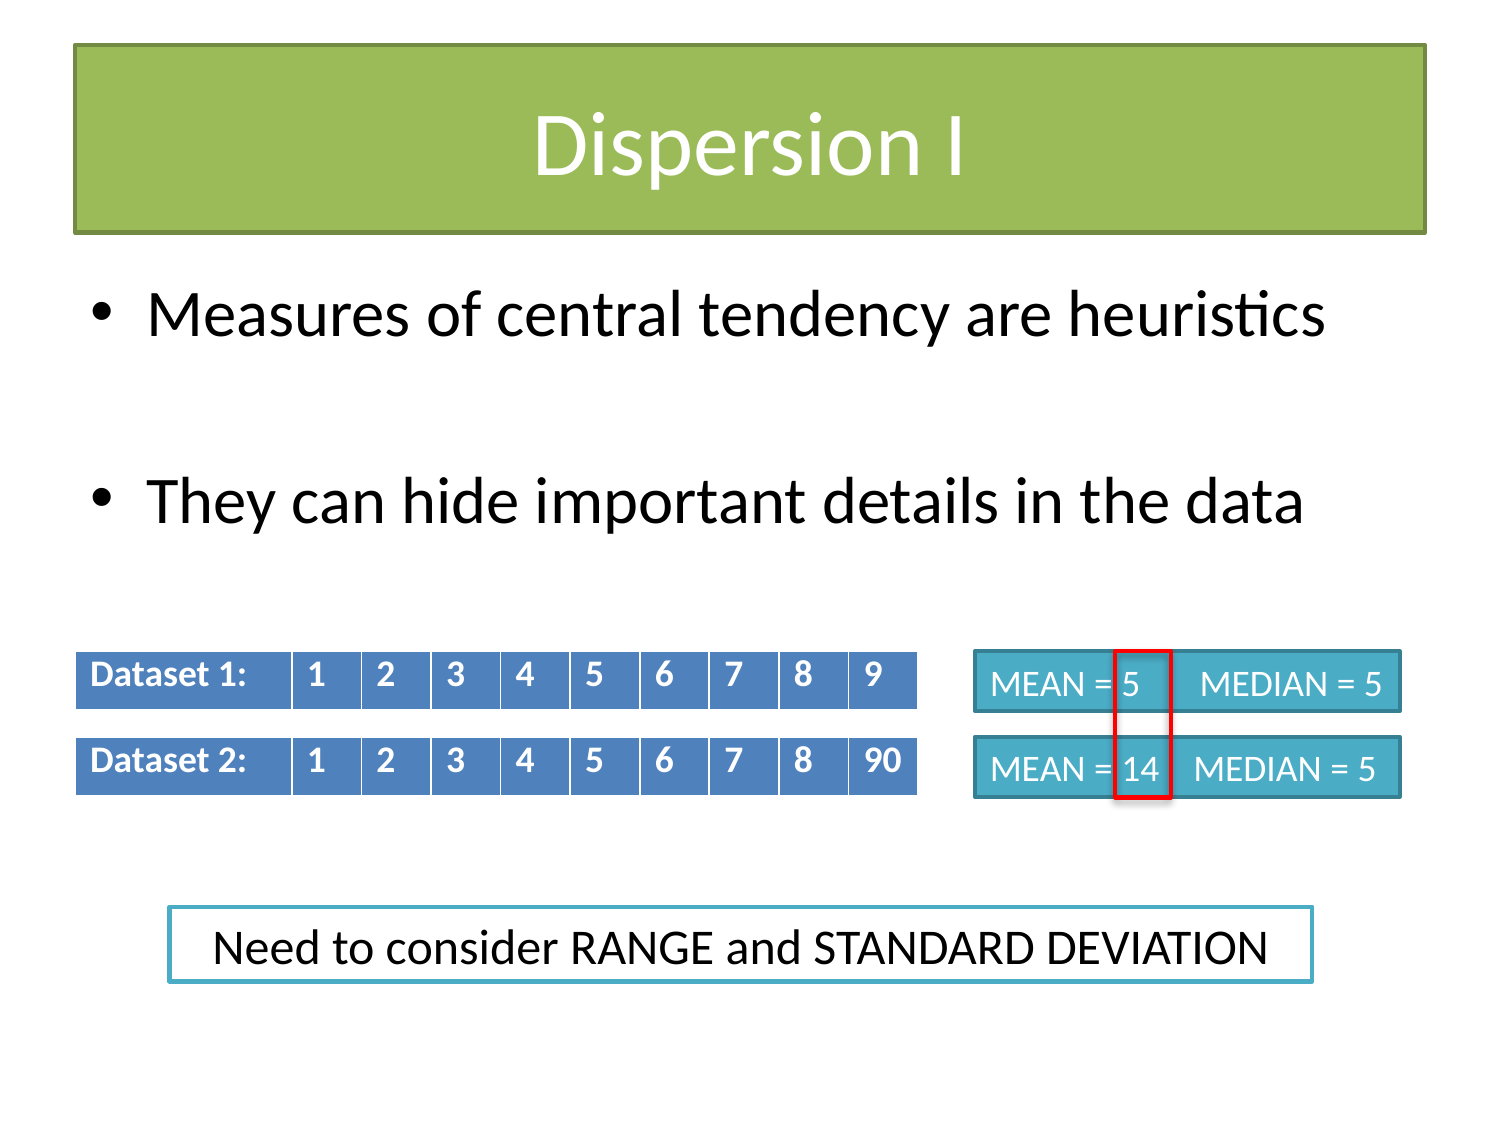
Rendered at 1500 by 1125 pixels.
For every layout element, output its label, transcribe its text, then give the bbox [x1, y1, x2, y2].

table_header 6 [641, 738, 708, 795]
table_header 1 [293, 738, 361, 795]
text_box MEAN = 14 MEDIAN = 5 [973, 735, 1110, 799]
table_header Dataset 2: [76, 738, 291, 795]
table_header 3 [432, 652, 500, 709]
table_header 6 [641, 652, 708, 709]
table_header 9 [849, 652, 917, 709]
table_header 2 [362, 738, 430, 795]
table_header 8 [780, 738, 848, 795]
table_header 2 [362, 652, 430, 709]
table_header 3 [432, 738, 500, 795]
table_header Dataset 1: [76, 652, 291, 709]
table_header 90 [849, 738, 917, 795]
table_header 5 [571, 738, 639, 795]
table_header 4 [501, 652, 569, 709]
list Measures of central tendency are heuristics They can hide important details in the data [75, 262, 1425, 1005]
text_box MEAN = 5 MEDIAN = 5 [1169, 649, 1402, 713]
text_box MEAN = 14 MEDIAN = 5 [1175, 735, 1402, 799]
table_header 7 [710, 652, 778, 709]
table_header 5 [571, 652, 639, 709]
table_header 8 [780, 652, 848, 709]
text_box Need to consider RANGE and STANDARD DEVIATION [167, 905, 1314, 984]
text_box [1115, 650, 1172, 798]
table_header 1 [293, 652, 361, 709]
text_box MEAN = 5 MEDIAN = 5 [973, 649, 1116, 713]
table_header 4 [501, 738, 569, 795]
table_header 7 [710, 738, 778, 795]
title Dispersion I [73, 43, 1427, 235]
